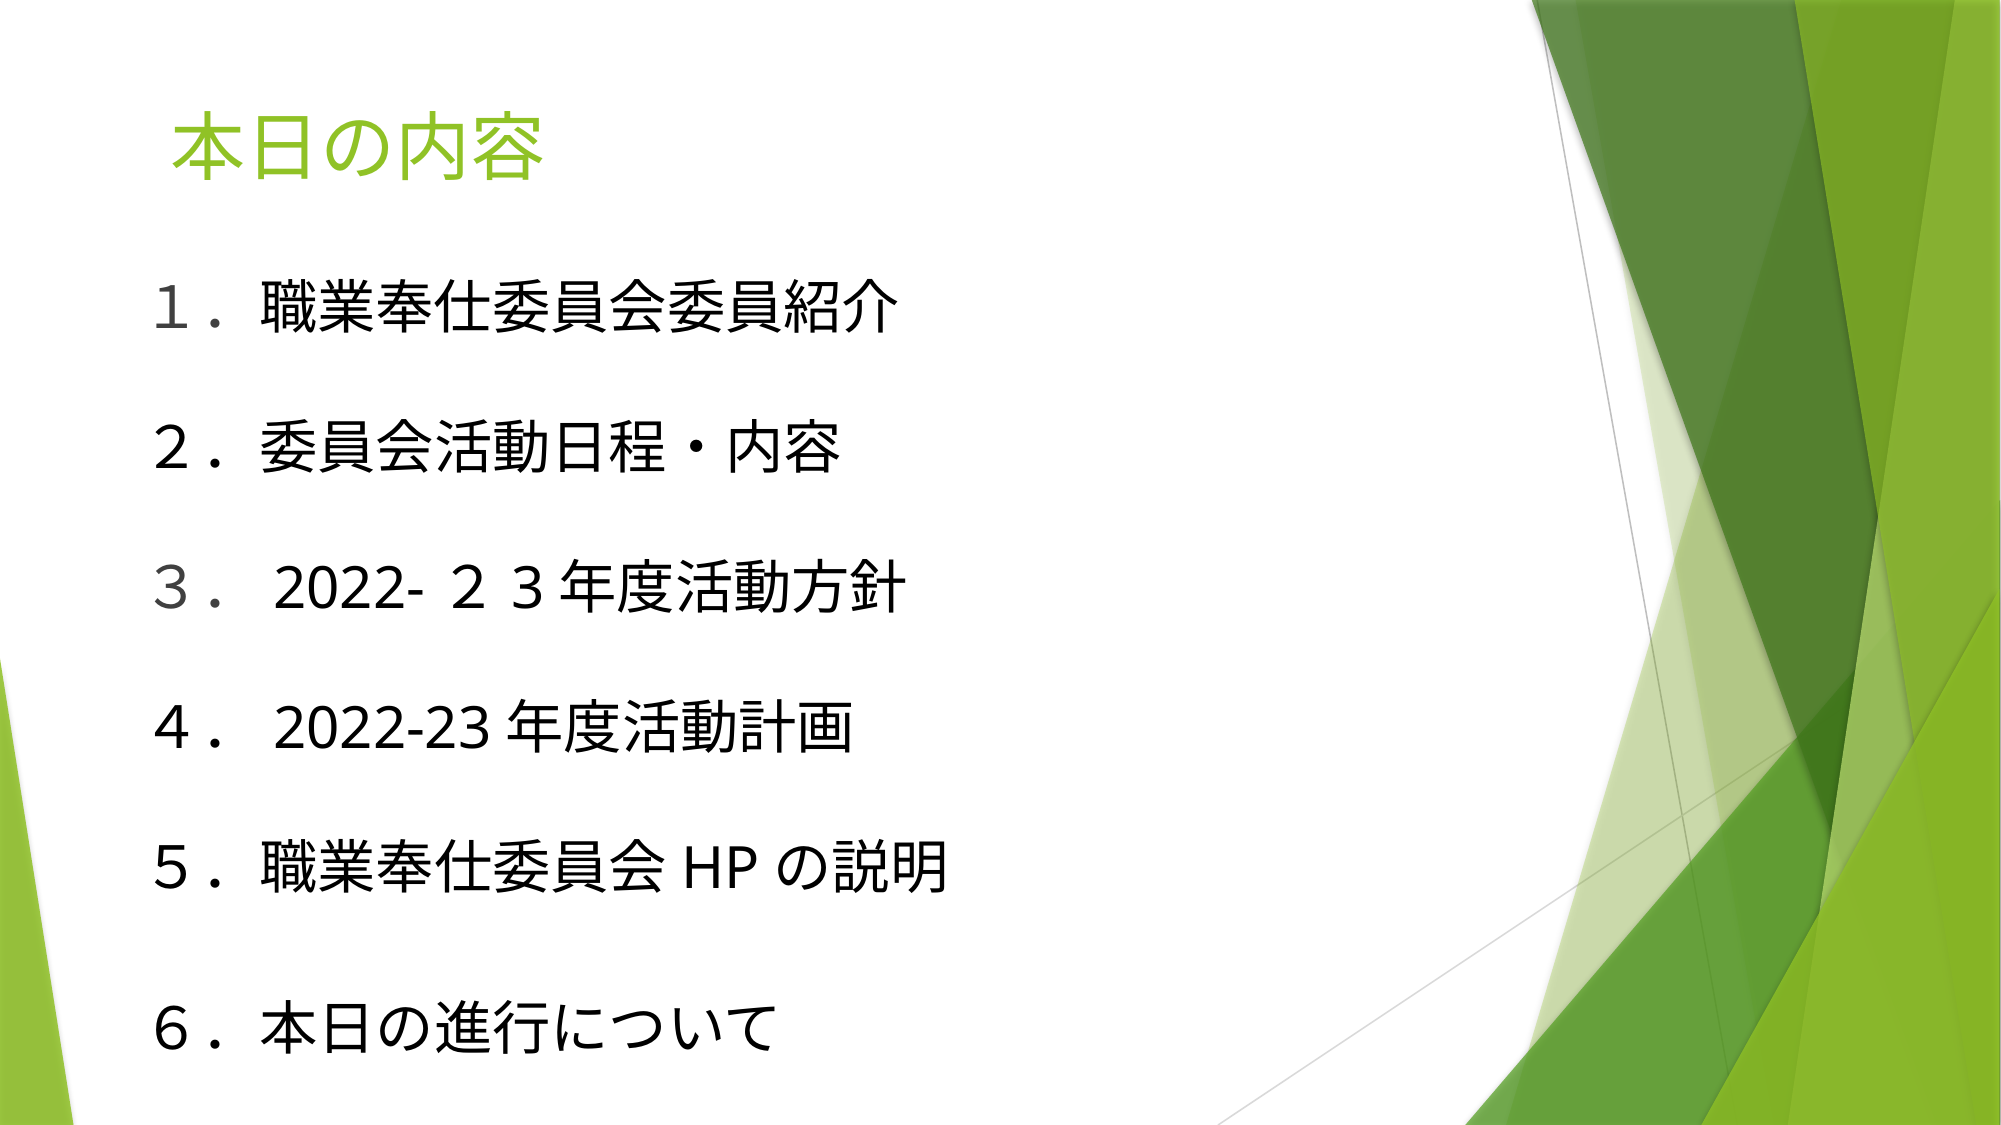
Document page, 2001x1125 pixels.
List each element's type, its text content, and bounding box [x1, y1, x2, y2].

list １．職業奉仕委員会委員紹介 ２．委員会活動日程・内容 ３．2022-２3年度活動方針 ４．2022-23年度活動計画 ５．職業奉仕委員会HPの説明 ６．本日の進行について [127, 192, 1679, 1066]
title 本日の内容 [154, 92, 1146, 192]
